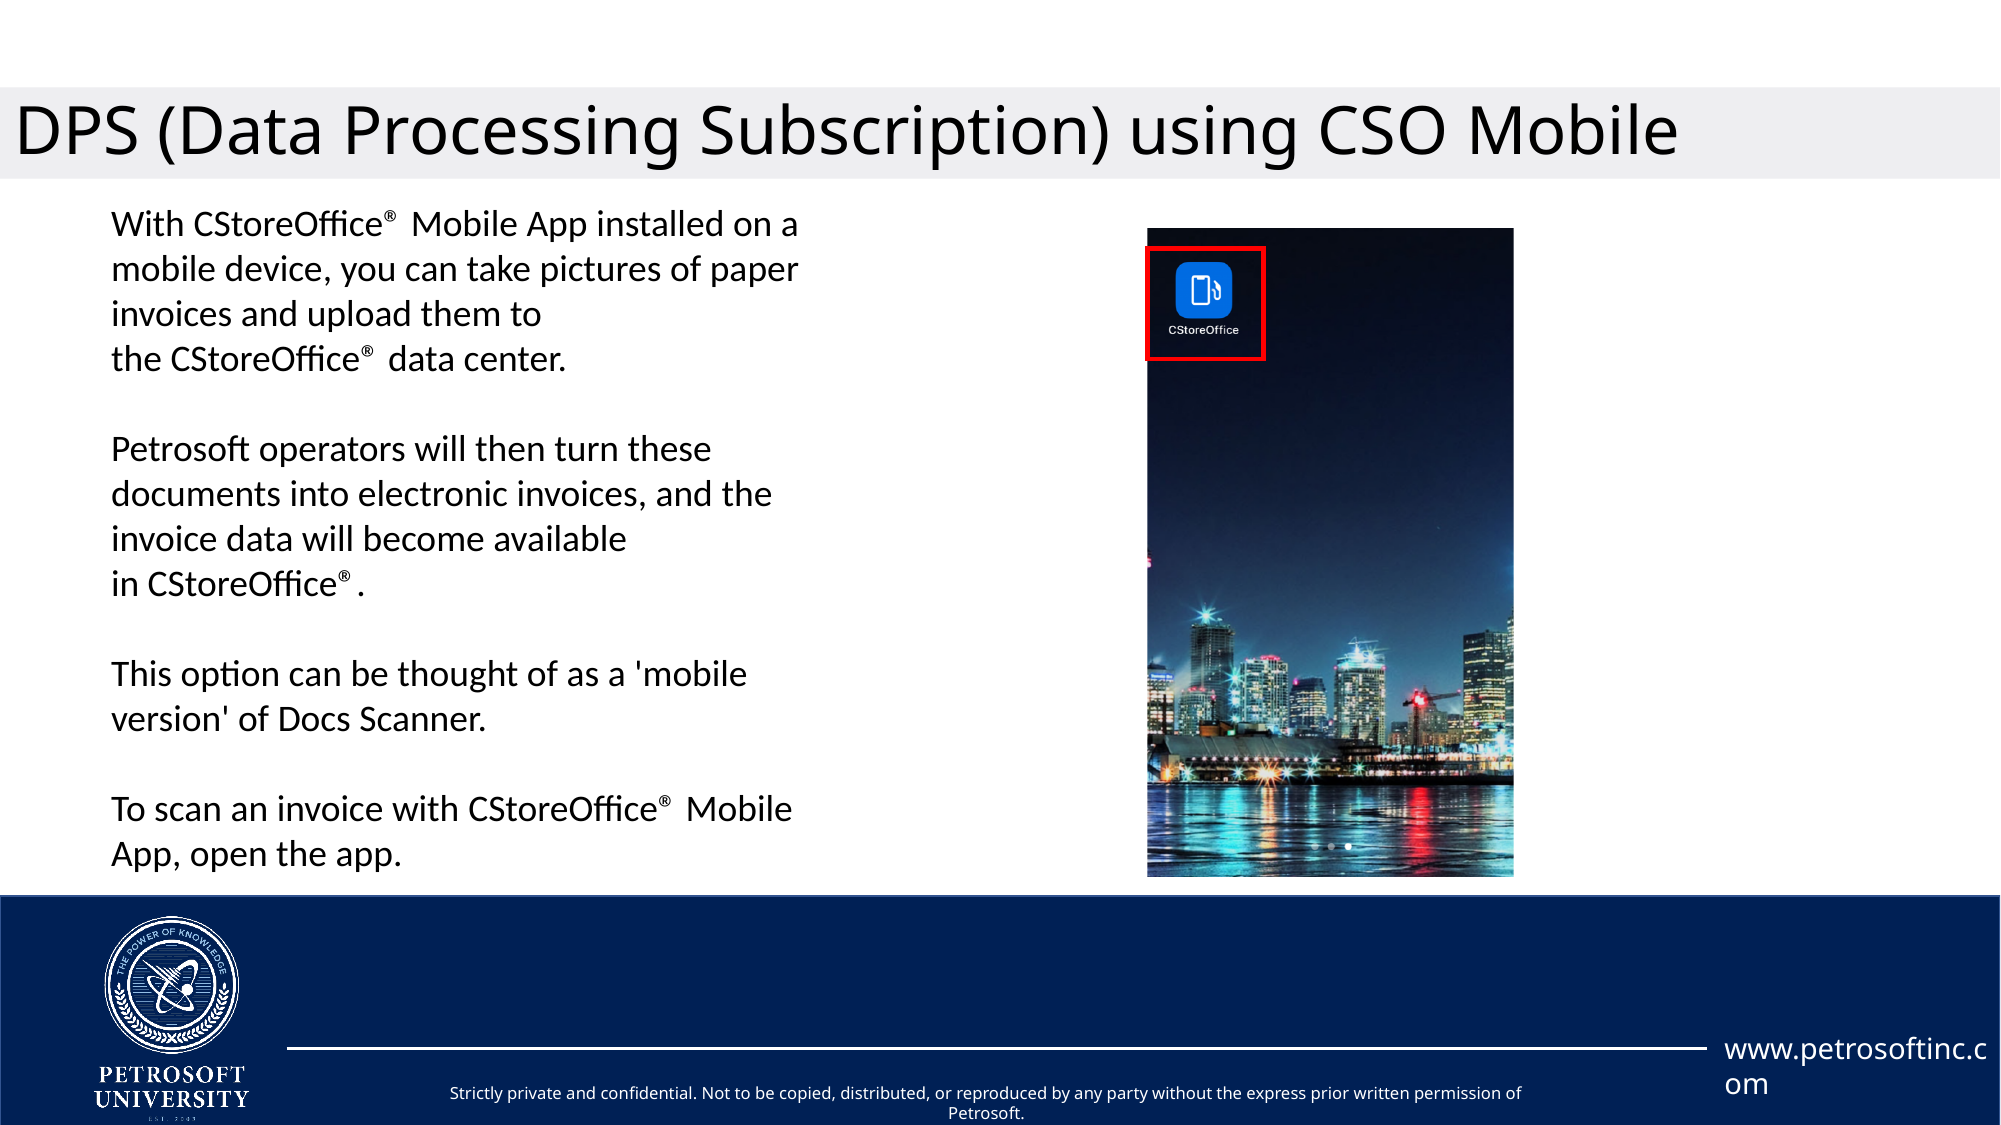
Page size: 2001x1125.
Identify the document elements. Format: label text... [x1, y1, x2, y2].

picture [1147, 228, 1514, 877]
title DPS (Data Processing Subscription) using CSO Mobile [0, 89, 1863, 175]
picture [94, 916, 249, 1121]
text_box With CStoreOffice® Mobile App installed on a mobile device, you can take pictures of paper invoices and upload them to the CStoreOffice® data center. Petrosoft operators will then turn these documents into electronic invoices, and the invoice data will become available in CStoreOffice®. This option can be thought of as a 'mobile version' of Docs Scanner. To scan an invoice with CStoreOffice® Mobile App, open the app. [96, 191, 824, 927]
